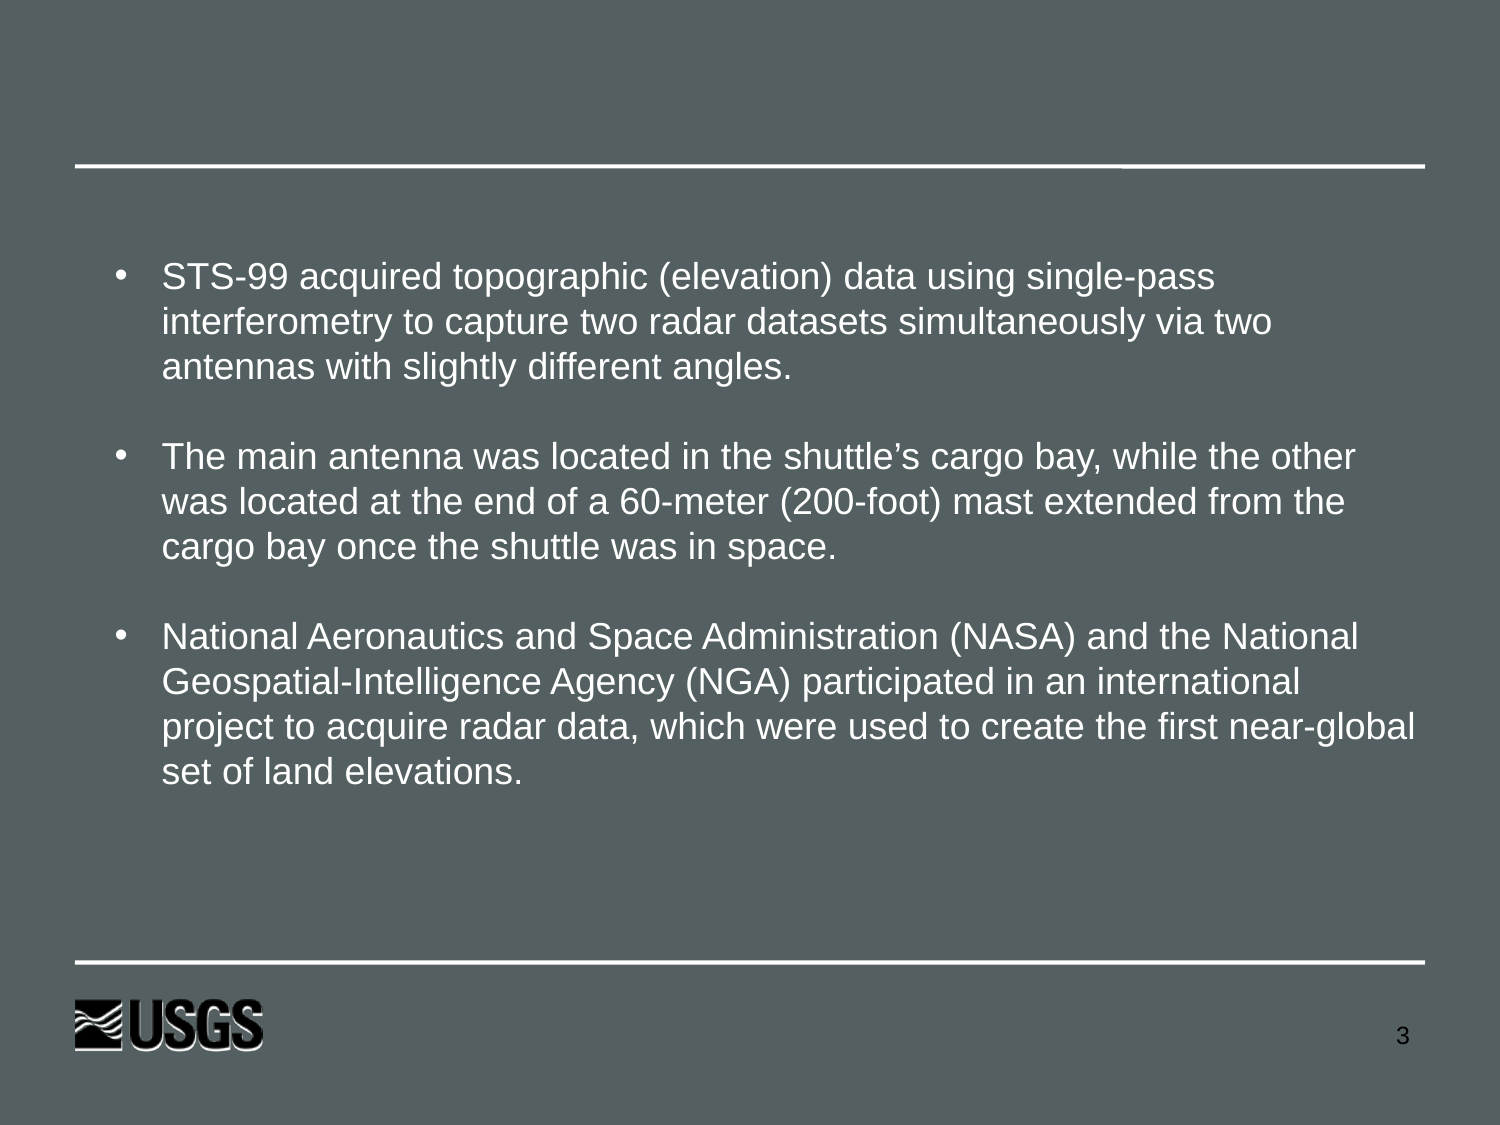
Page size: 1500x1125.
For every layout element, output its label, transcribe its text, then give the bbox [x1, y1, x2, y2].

text_box STS-99 acquired topographic (elevation) data using single-pass interferometry to capture two radar datasets simultaneously via two antennas with slightly different angles. The main antenna was located in the shuttle’s cargo bay, while the other was located at the end of a 60-meter (200-foot) mast extended from the cargo bay once the shuttle was in space. National Aeronautics and Space Administration (NASA) and the National Geospatial-Intelligence Agency (NGA) participated in an international project to acquire radar data, which were used to create the first near-global set of land elevations. [99, 199, 1438, 800]
